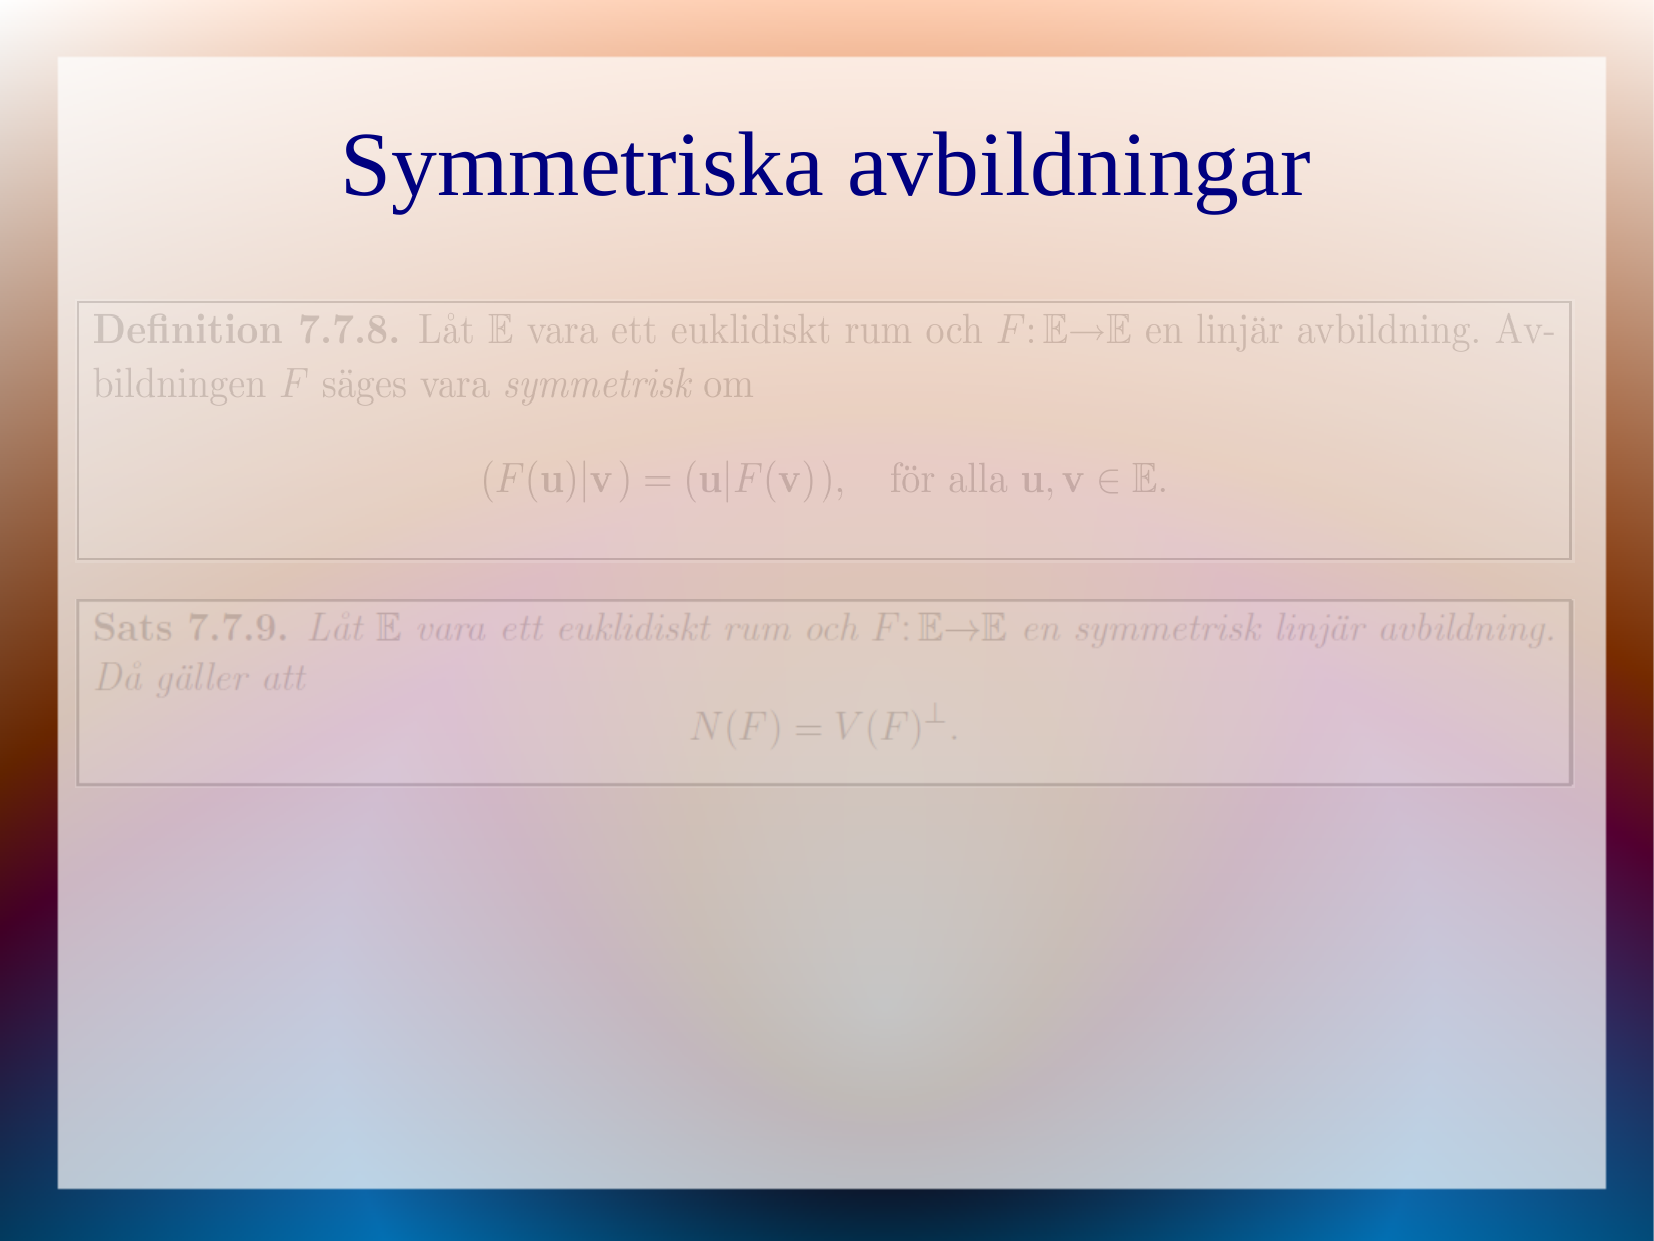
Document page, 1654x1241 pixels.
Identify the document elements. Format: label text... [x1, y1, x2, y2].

text_box Symmetriska avbildningar [82, 62, 1571, 255]
picture [0, 0, 1654, 1241]
